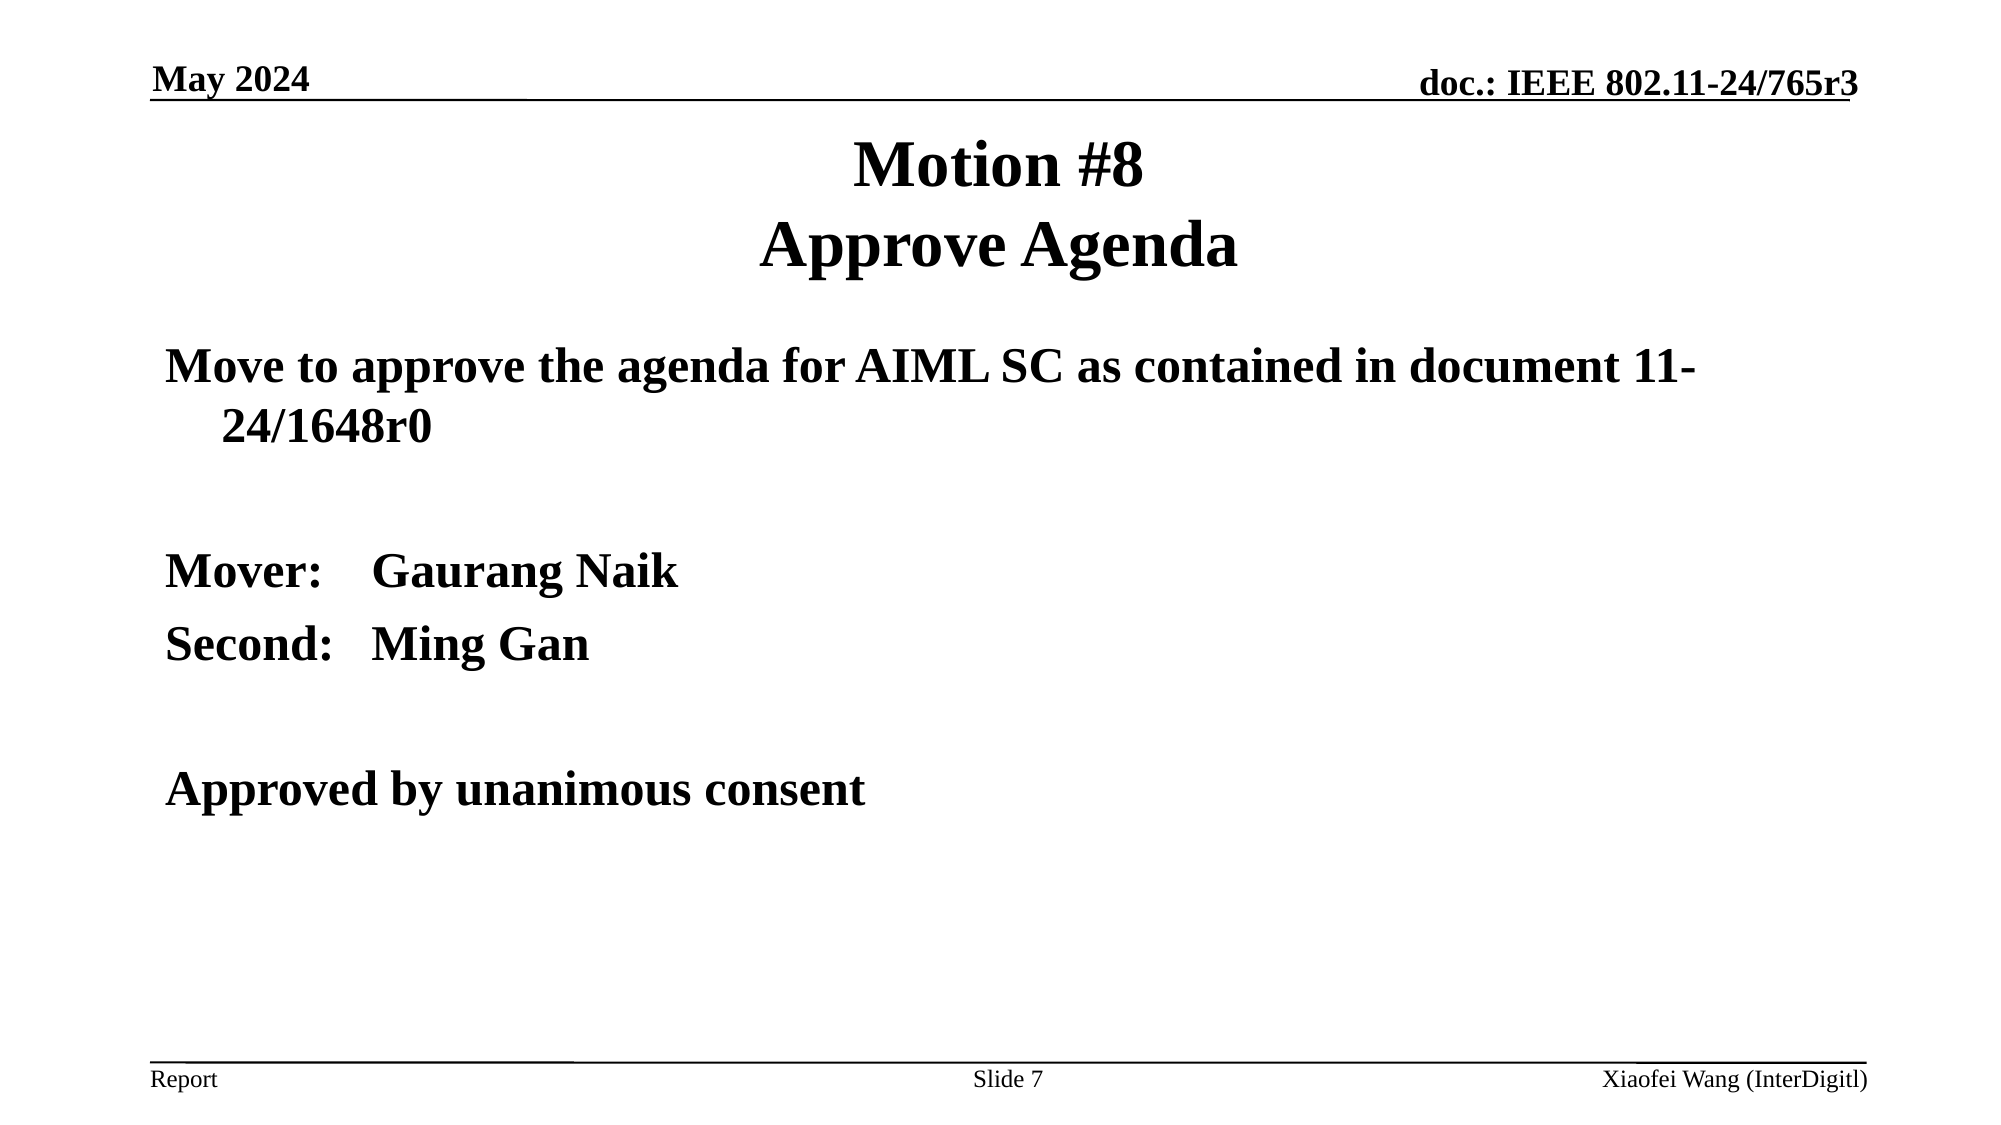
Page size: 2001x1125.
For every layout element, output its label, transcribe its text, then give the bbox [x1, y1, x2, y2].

list Move to approve the agenda for AIML SC as contained in document 11-24/1648r0 Mover: Gaurang Naik Second: Ming Gan Approved by unanimous consent [149, 324, 1850, 1000]
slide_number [152, 54, 563, 100]
slide_number Slide 7 [950, 1061, 1067, 1123]
footer Xiaofei Wang (InterDigitl) [1171, 1061, 1869, 1093]
title Motion #8 Approve Agenda [149, 112, 1850, 288]
